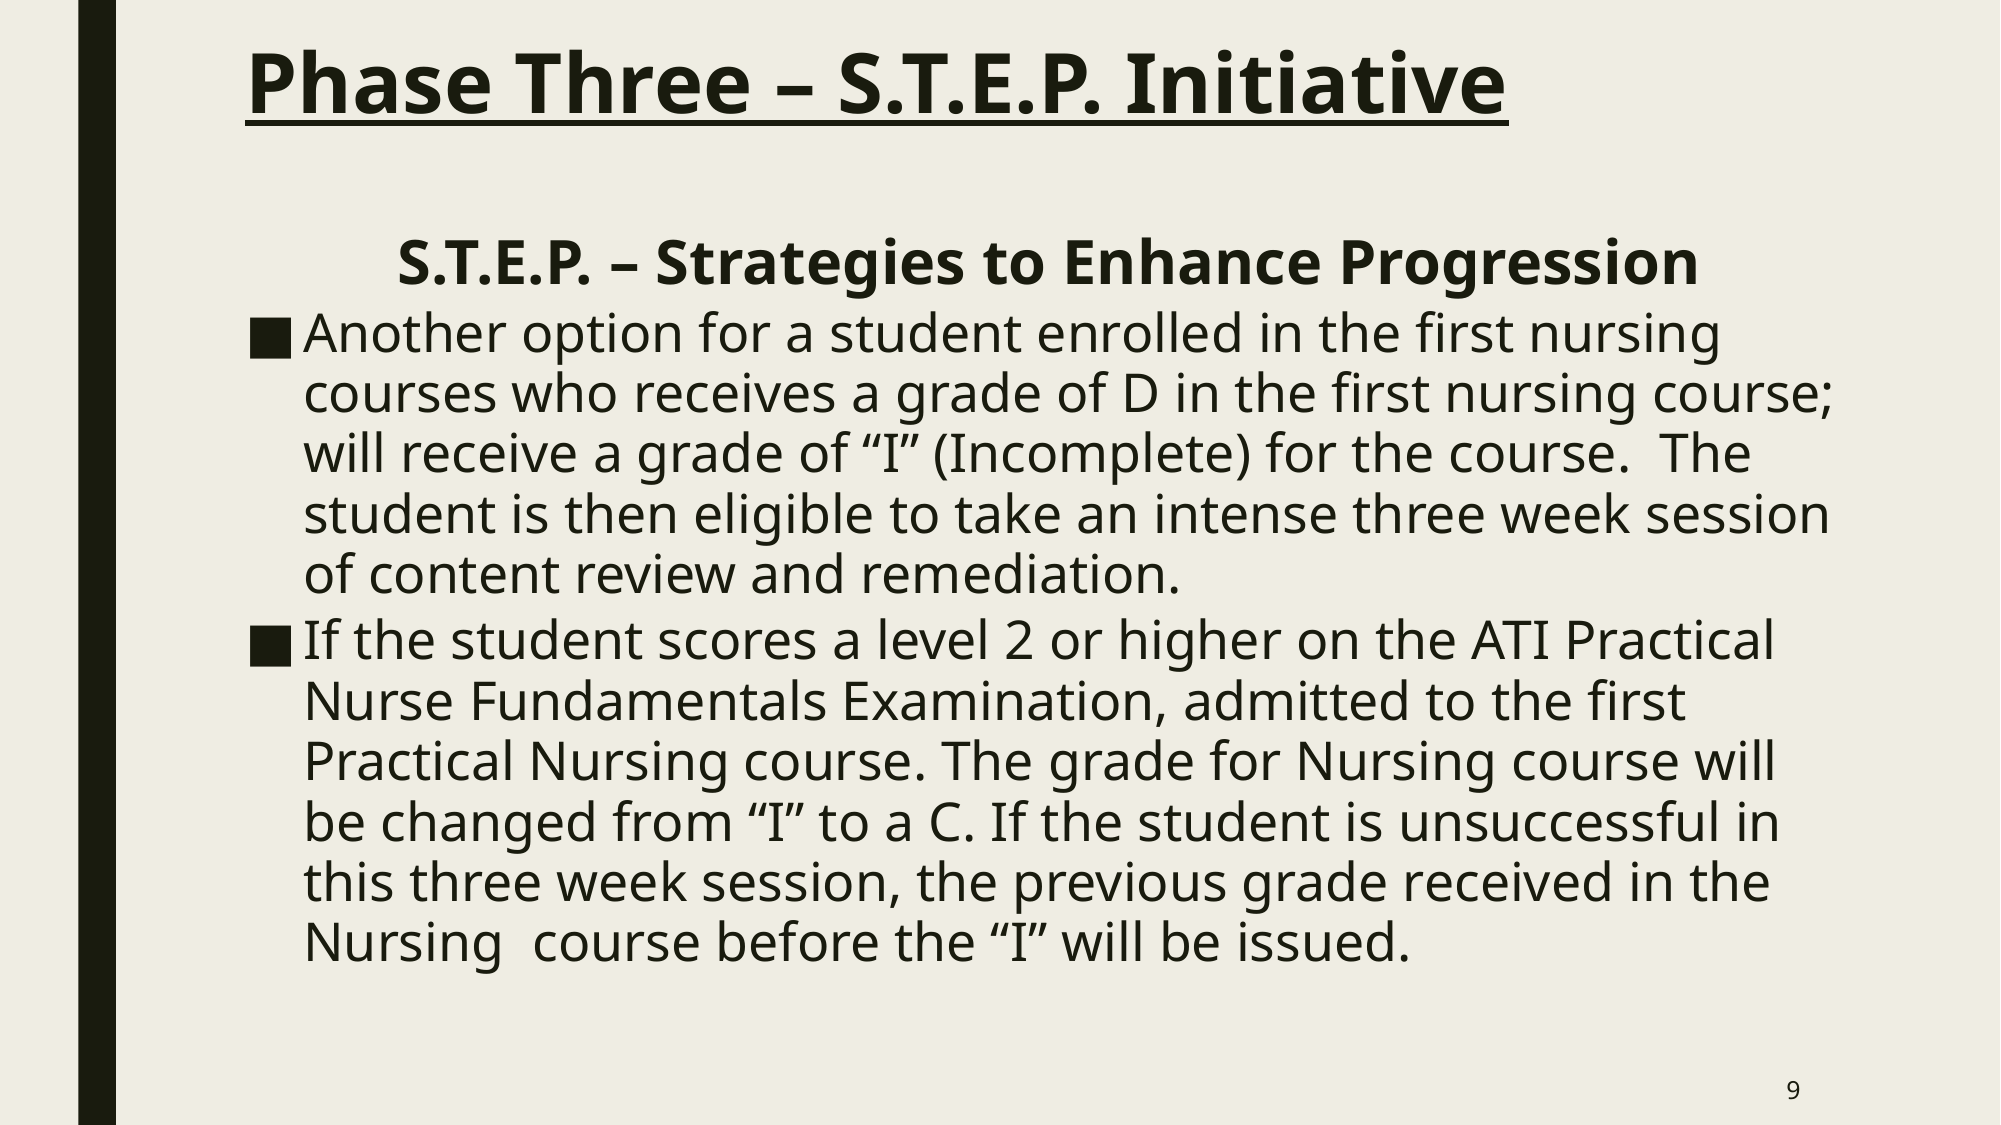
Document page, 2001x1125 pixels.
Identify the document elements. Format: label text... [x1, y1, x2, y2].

slide_number 9 [1553, 1058, 1816, 1125]
title Phase Three – S.T.E.P. Initiative [230, 34, 1806, 191]
list S.T.E.P. – Strategies to Enhance Progression Another option for a student enrolled in the first nursing courses who receives a grade of D in the first nursing course; will receive a grade of “I” (Incomplete) for the course. The student is then eligible to take an intense three week session of content review and remediation. If the student scores a level 2 or higher on the ATI Practical Nurse Fundamentals Examination, admitted to the first Practical Nursing course. The grade for Nursing course will be changed from “I” to a C. If the student is unsuccessful in this three week session, the previous grade received in the Nursing course before the “I” will be issued. [230, 221, 1869, 1026]
